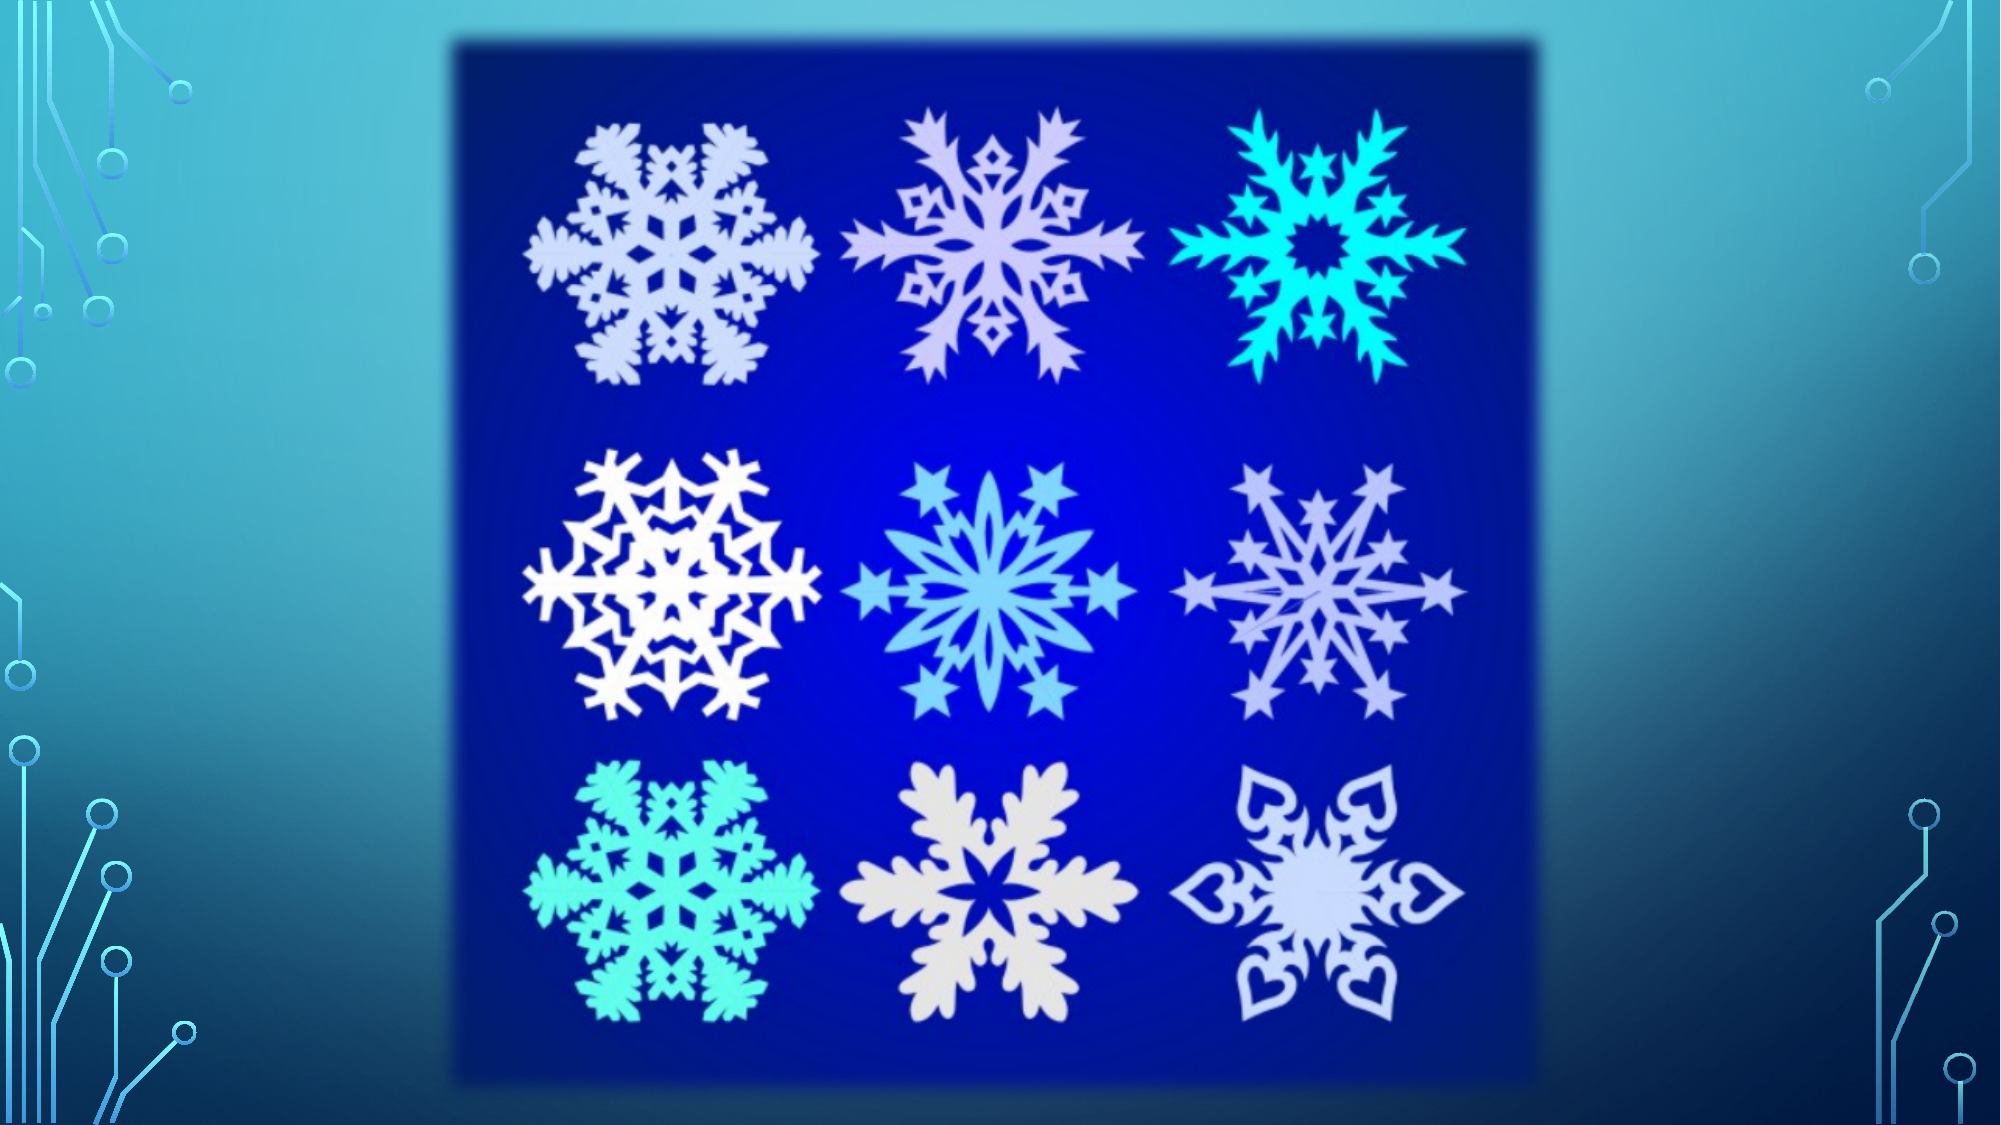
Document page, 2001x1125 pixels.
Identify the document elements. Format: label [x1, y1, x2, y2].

picture [434, 22, 1557, 1106]
